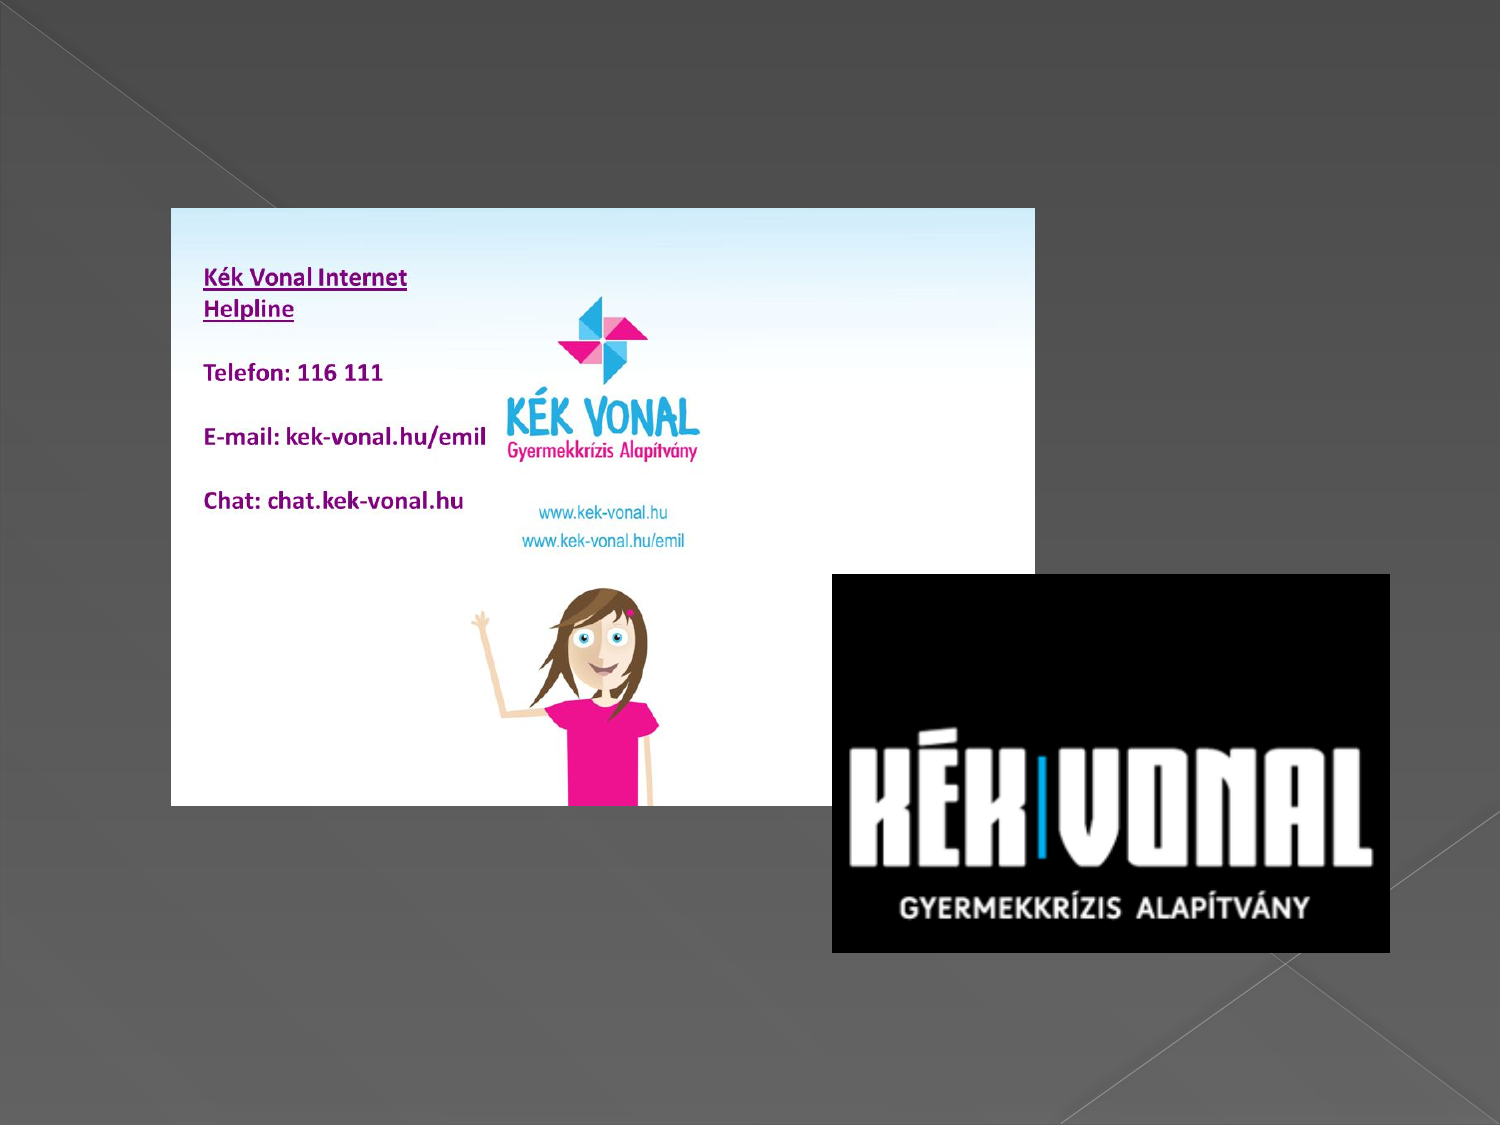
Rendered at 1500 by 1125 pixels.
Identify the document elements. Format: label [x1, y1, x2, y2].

picture [170, 207, 1390, 953]
